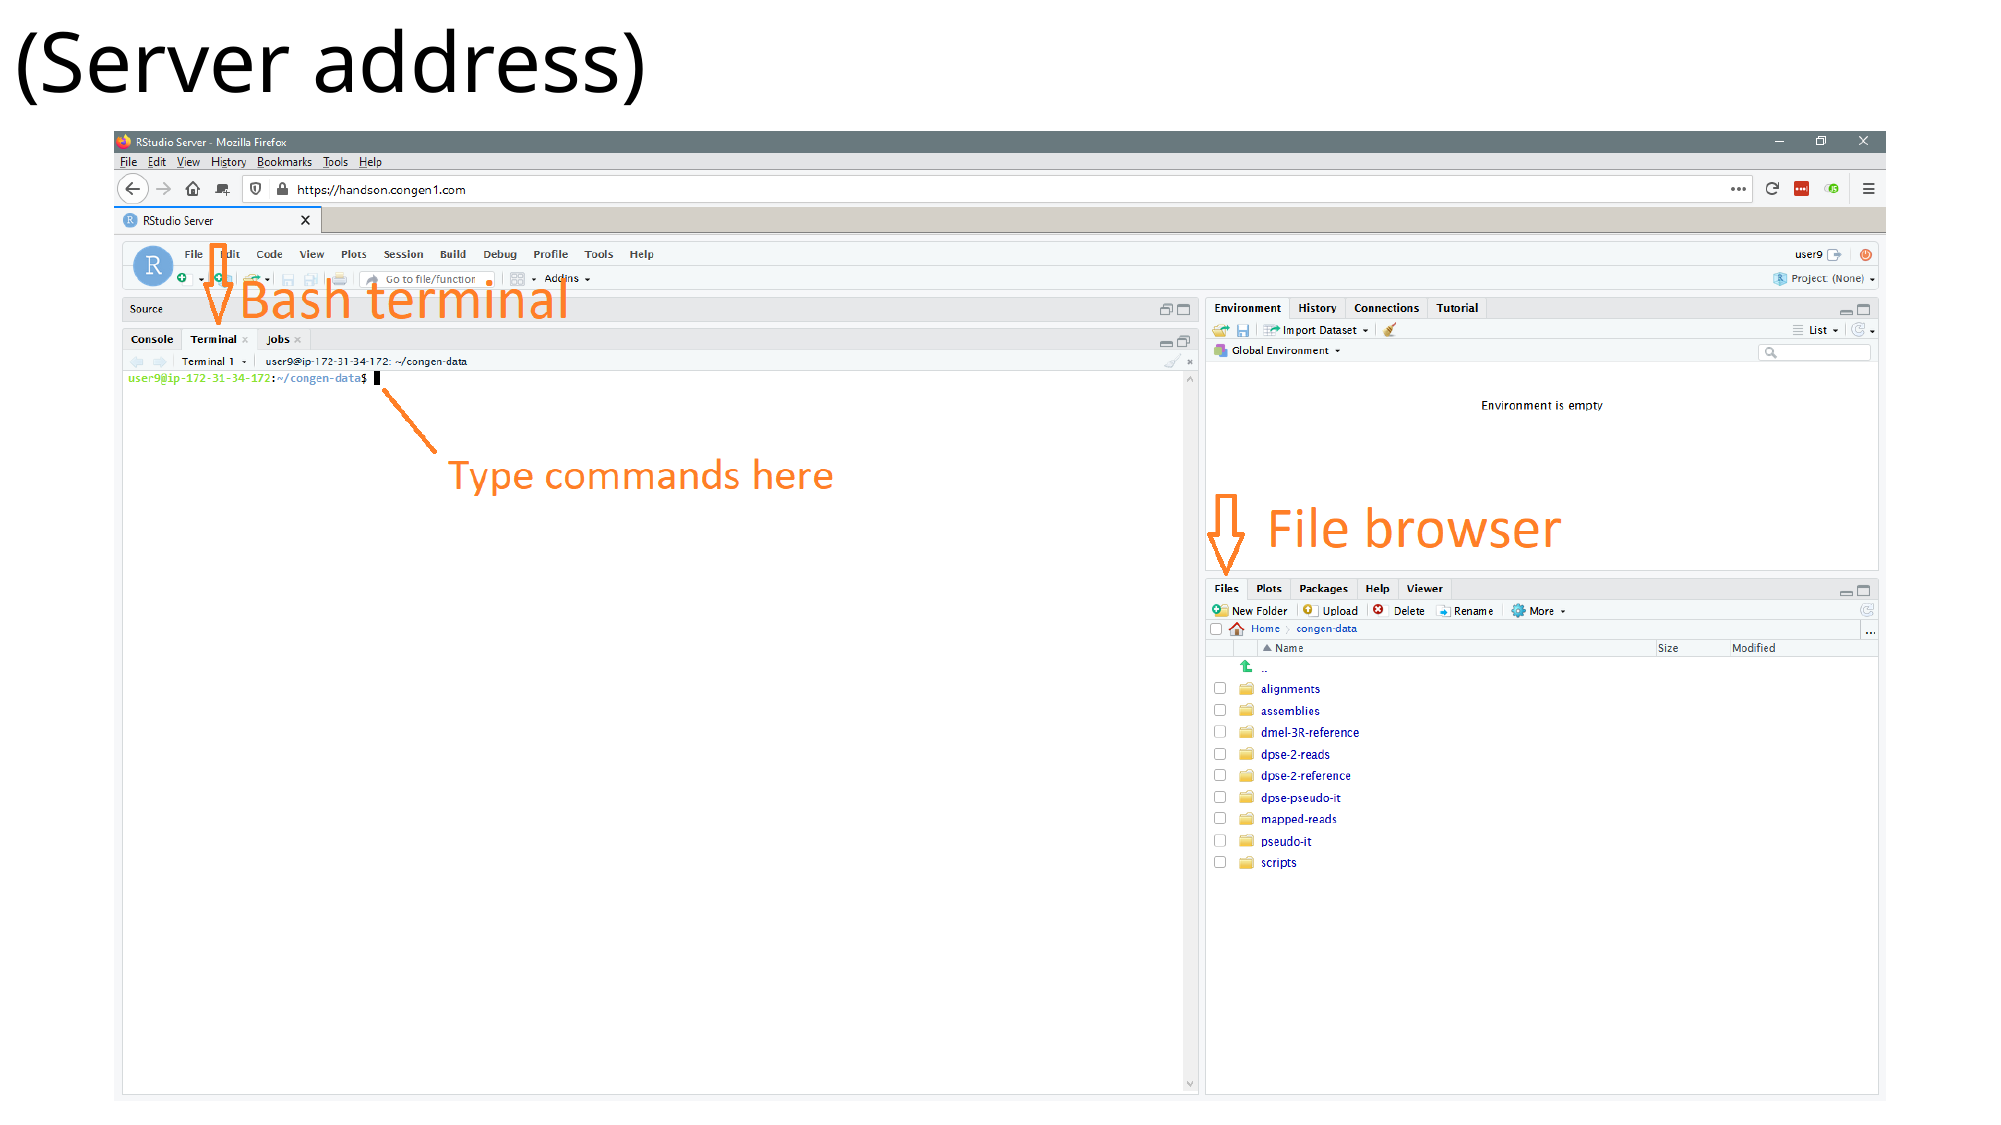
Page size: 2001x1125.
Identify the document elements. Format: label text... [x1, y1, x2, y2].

picture [114, 131, 1886, 1101]
title (Server address) [0, 0, 1891, 132]
